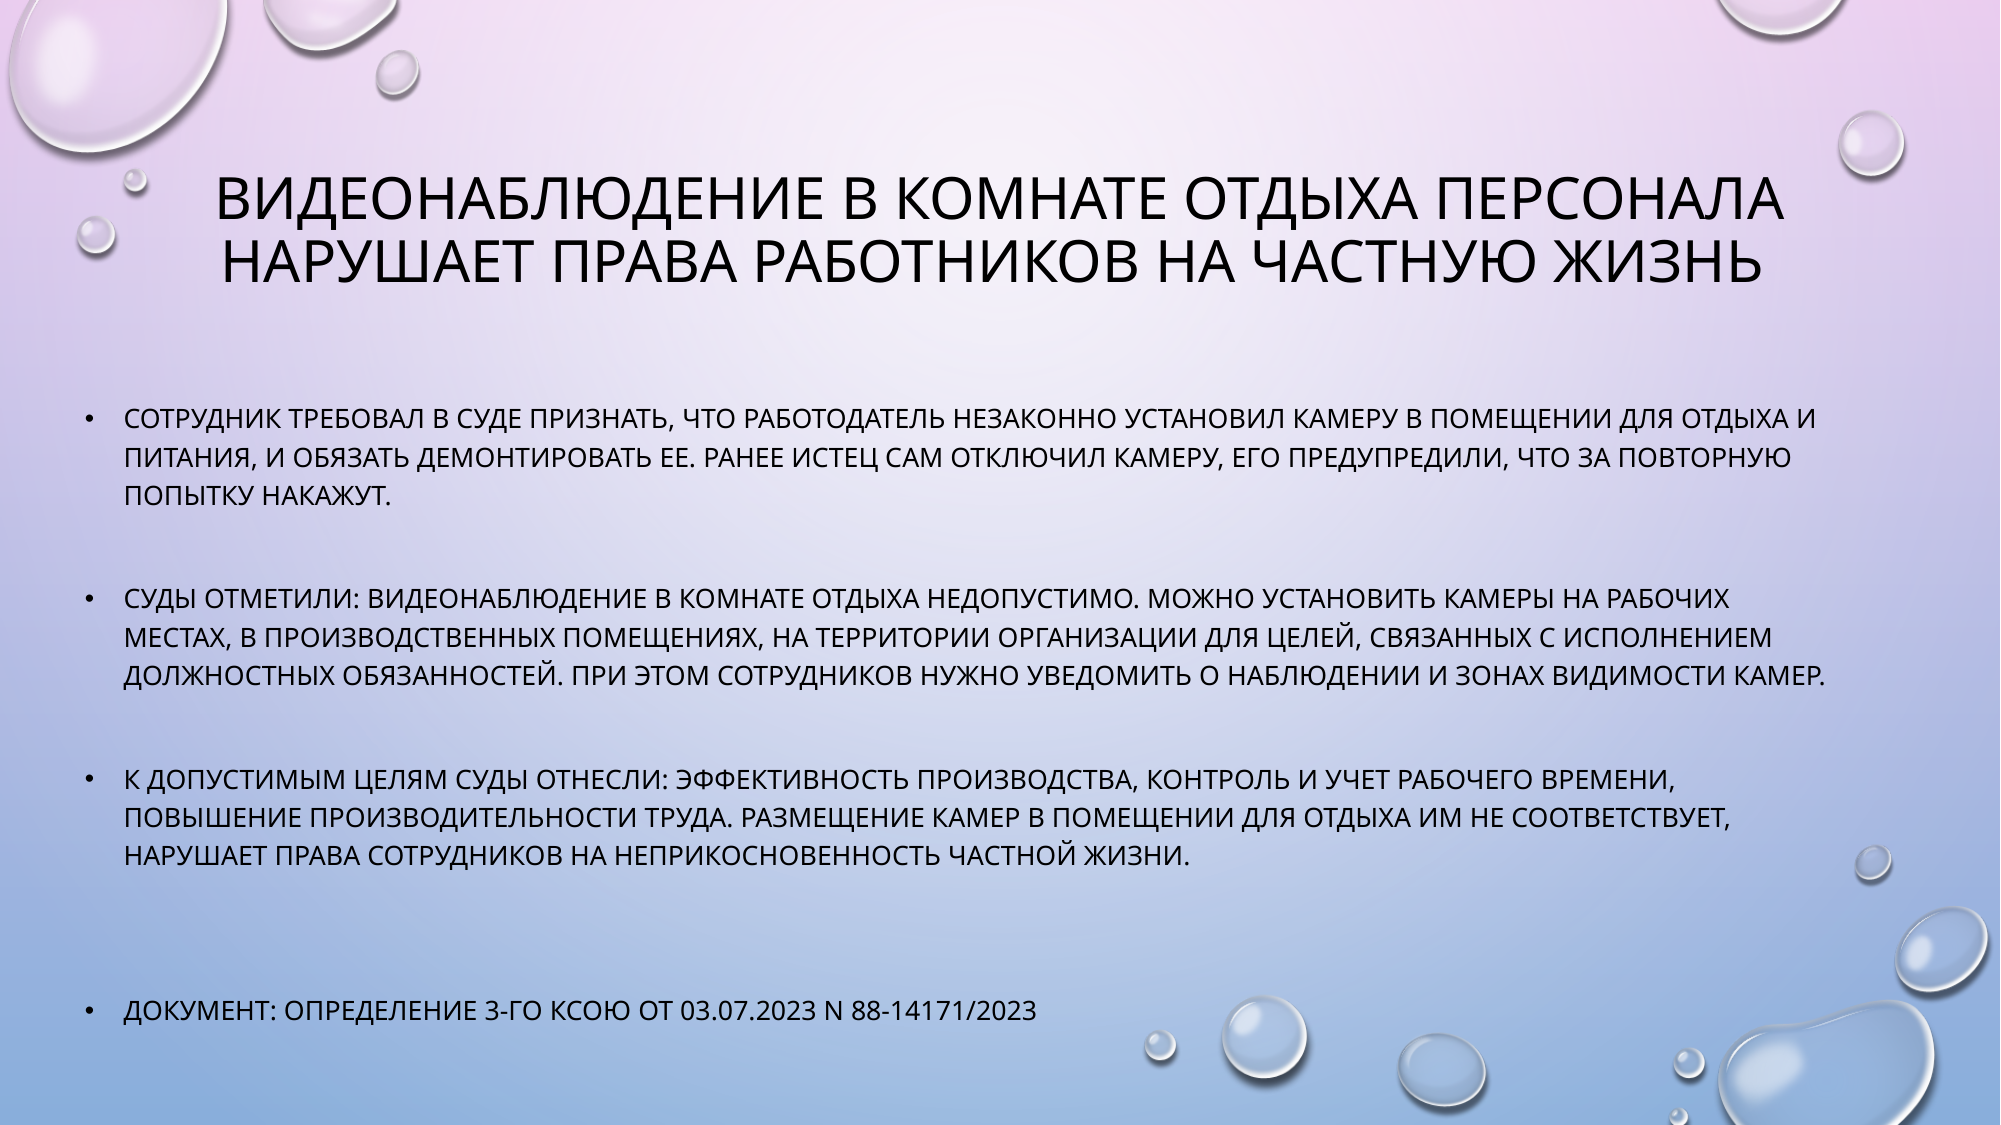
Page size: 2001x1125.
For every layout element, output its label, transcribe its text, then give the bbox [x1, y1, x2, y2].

title Видеонаблюдение в комнате отдыха персонала нарушает права работников на частную жизнь [149, 101, 1851, 364]
list Сотрудник требовал в суде признать, что работодатель незаконно установил камеру в помещении для отдыха и питания, и обязать демонтировать ее. Ранее истец сам отключил камеру, его предупредили, что за повторную попытку накажут. Суды отметили: видеонаблюдение в комнате отдыха недопустимо. Можно установить камеры на рабочих местах, в производственных помещениях, на территории организации для целей, связанных с исполнением должностных обязанностей. При этом сотрудников нужно уведомить о наблюдении и зонах видимости камер. К допустимым целям суды отнесли: эффективность производства, контроль и учет рабочего времени, повышение производительности труда. Размещение камер в помещении для отдыха им не соответствует, нарушает права сотрудников на неприкосновенность частной жизни. Документ: Определение 3-го КСОЮ от 03.07.2023 N 88-14171/2023 [70, 388, 1850, 1048]
picture [0, 0, 2000, 1125]
